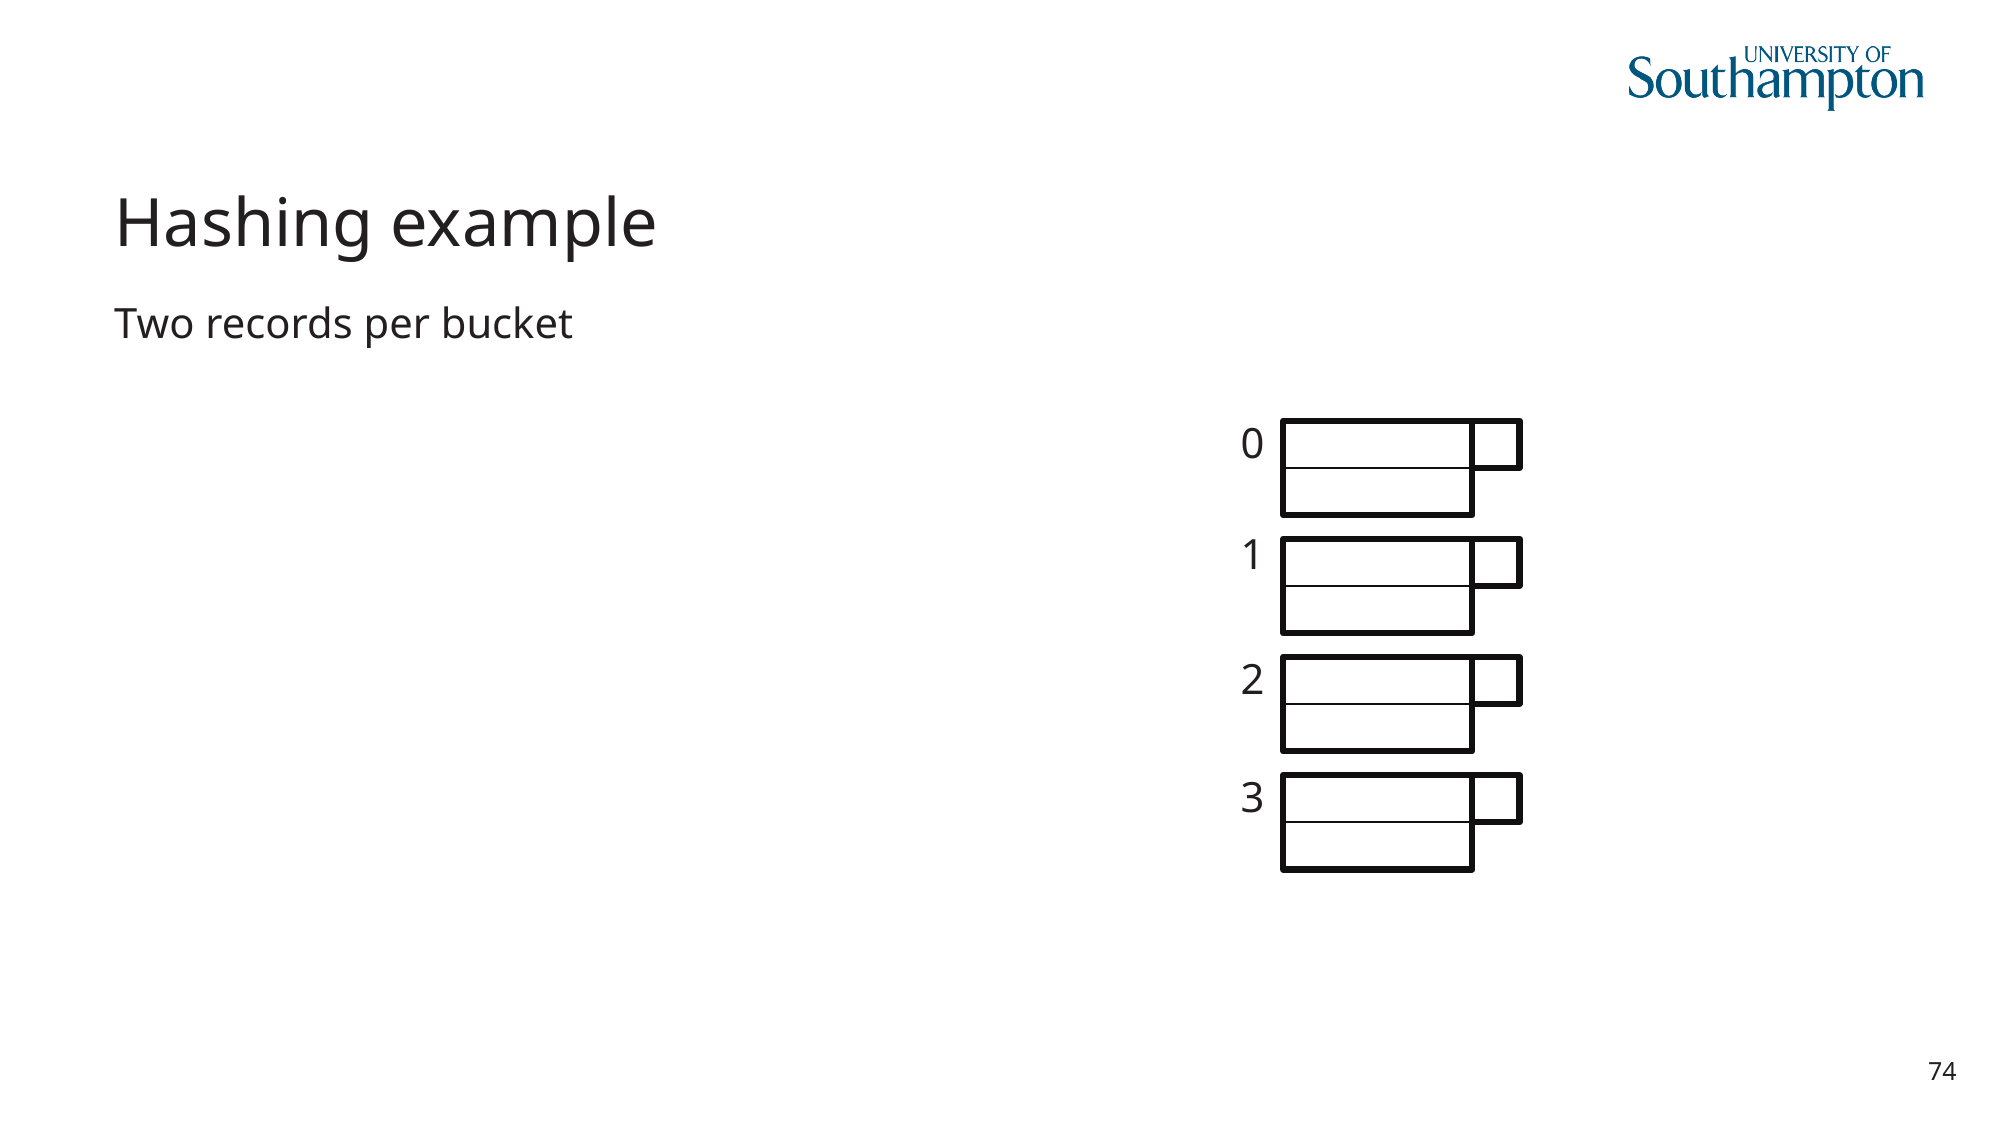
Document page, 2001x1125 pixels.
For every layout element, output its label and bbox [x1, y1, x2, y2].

picture [1629, 71, 1648, 95]
text_box [1225, 520, 1280, 586]
text_box [1225, 645, 1280, 710]
text_box [1283, 420, 1520, 516]
picture [1869, 48, 1877, 60]
title [102, 113, 1898, 268]
list [102, 290, 989, 1024]
text_box [1225, 763, 1280, 829]
text_box [1225, 408, 1280, 474]
picture [1629, 46, 1924, 111]
text_box [1283, 656, 1520, 752]
text_box [1283, 538, 1520, 634]
text_box [1283, 775, 1520, 870]
